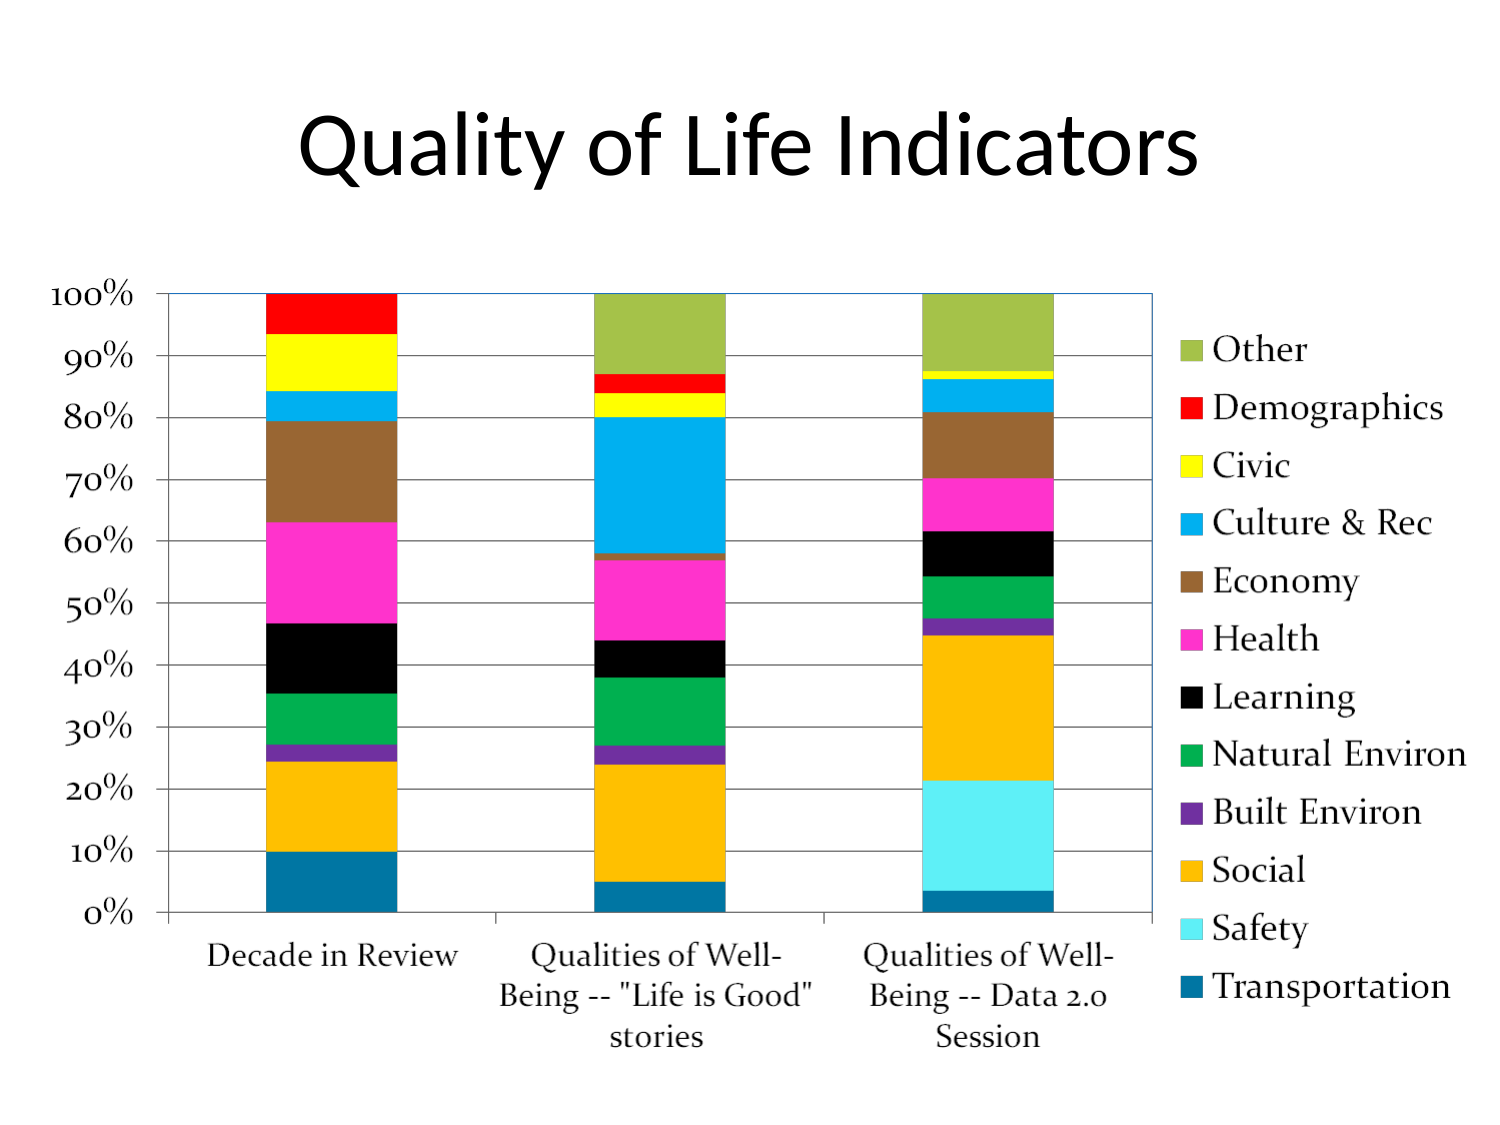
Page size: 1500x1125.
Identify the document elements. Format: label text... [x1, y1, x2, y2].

title Quality of Life Indicators [75, 45, 1425, 233]
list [37, 249, 1500, 1088]
